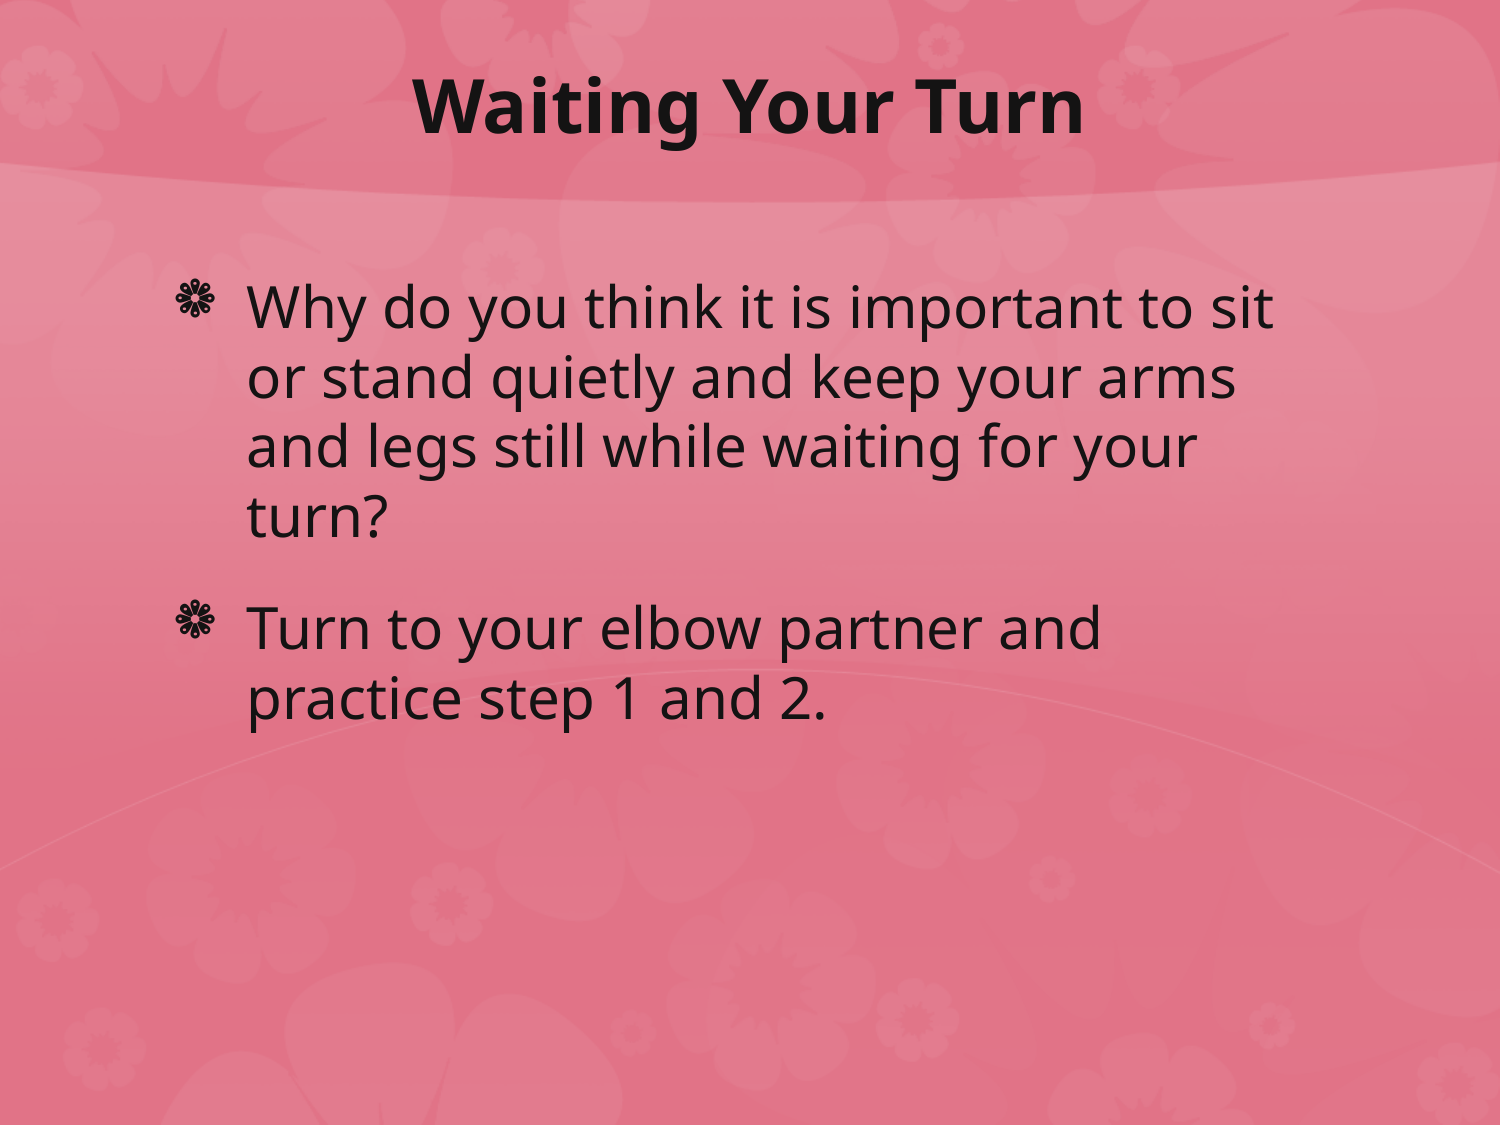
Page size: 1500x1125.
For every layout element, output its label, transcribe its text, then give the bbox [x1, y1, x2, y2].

picture [0, 0, 1500, 1125]
list Why do you think it is important to sit or stand quietly and keep your arms and legs still while waiting for your turn? Turn to your elbow partner and practice step 1 and 2. [156, 262, 1344, 967]
title Waiting Your Turn [127, 14, 1372, 203]
